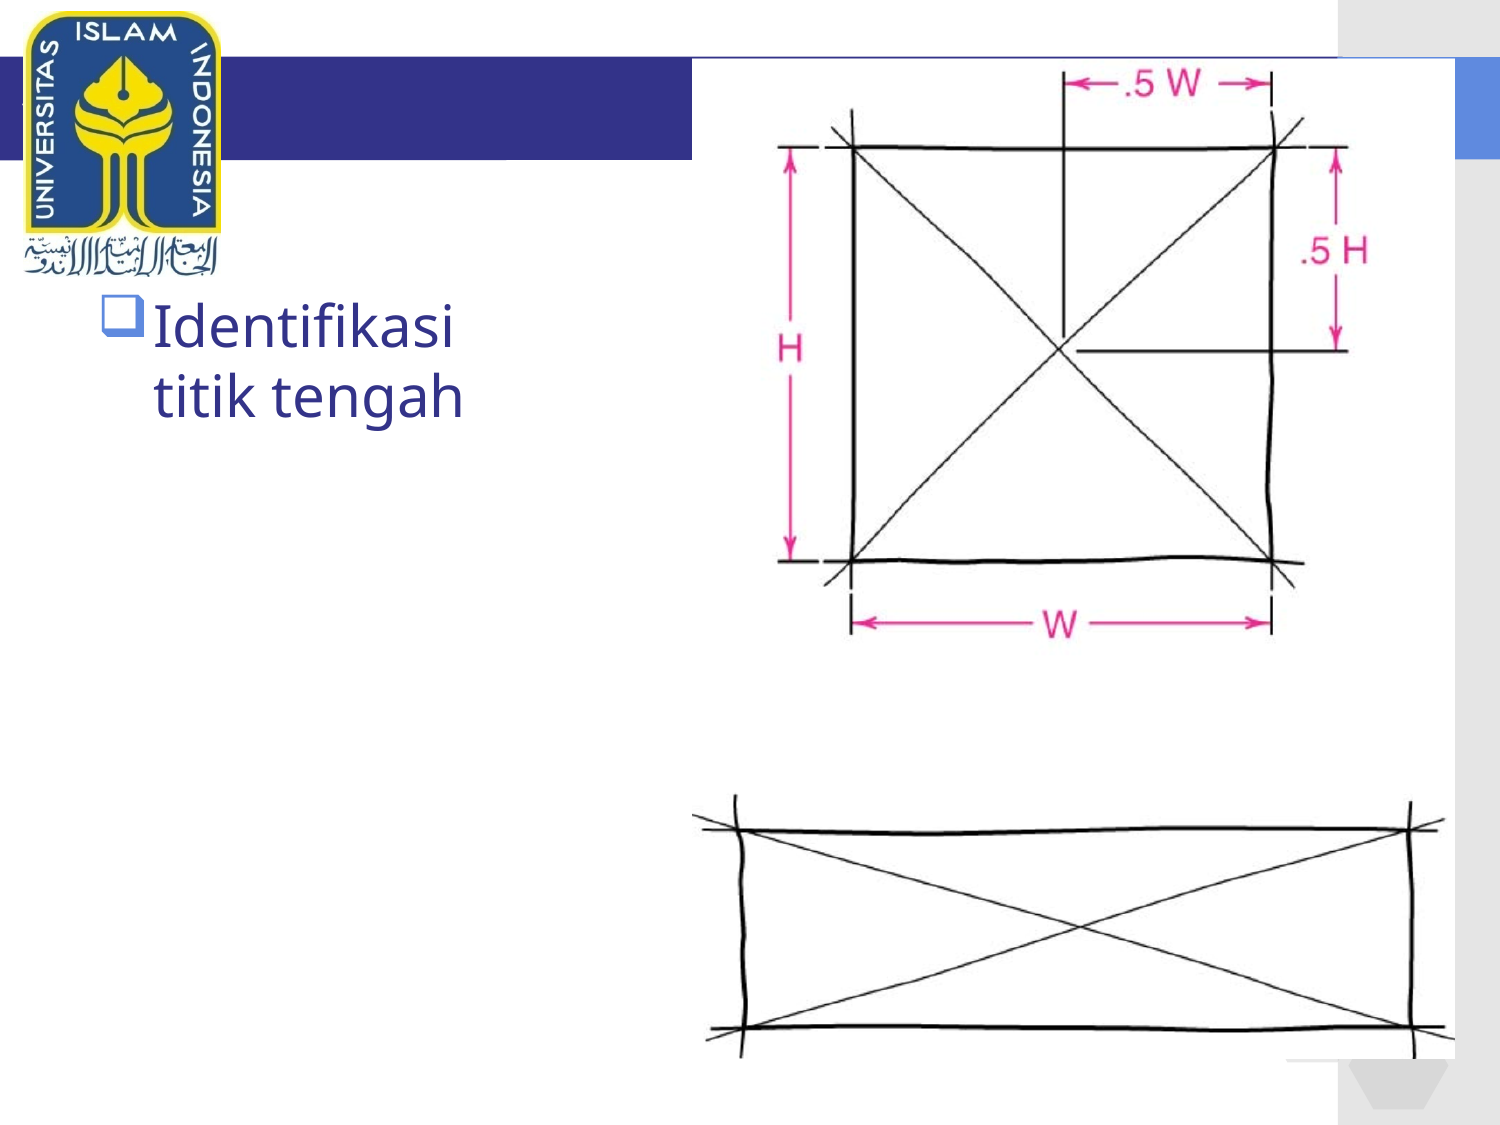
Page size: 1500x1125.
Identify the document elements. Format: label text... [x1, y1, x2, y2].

picture [23, 11, 221, 277]
list Identifikasi titik tengah [81, 280, 575, 1038]
picture [572, 59, 1500, 1059]
